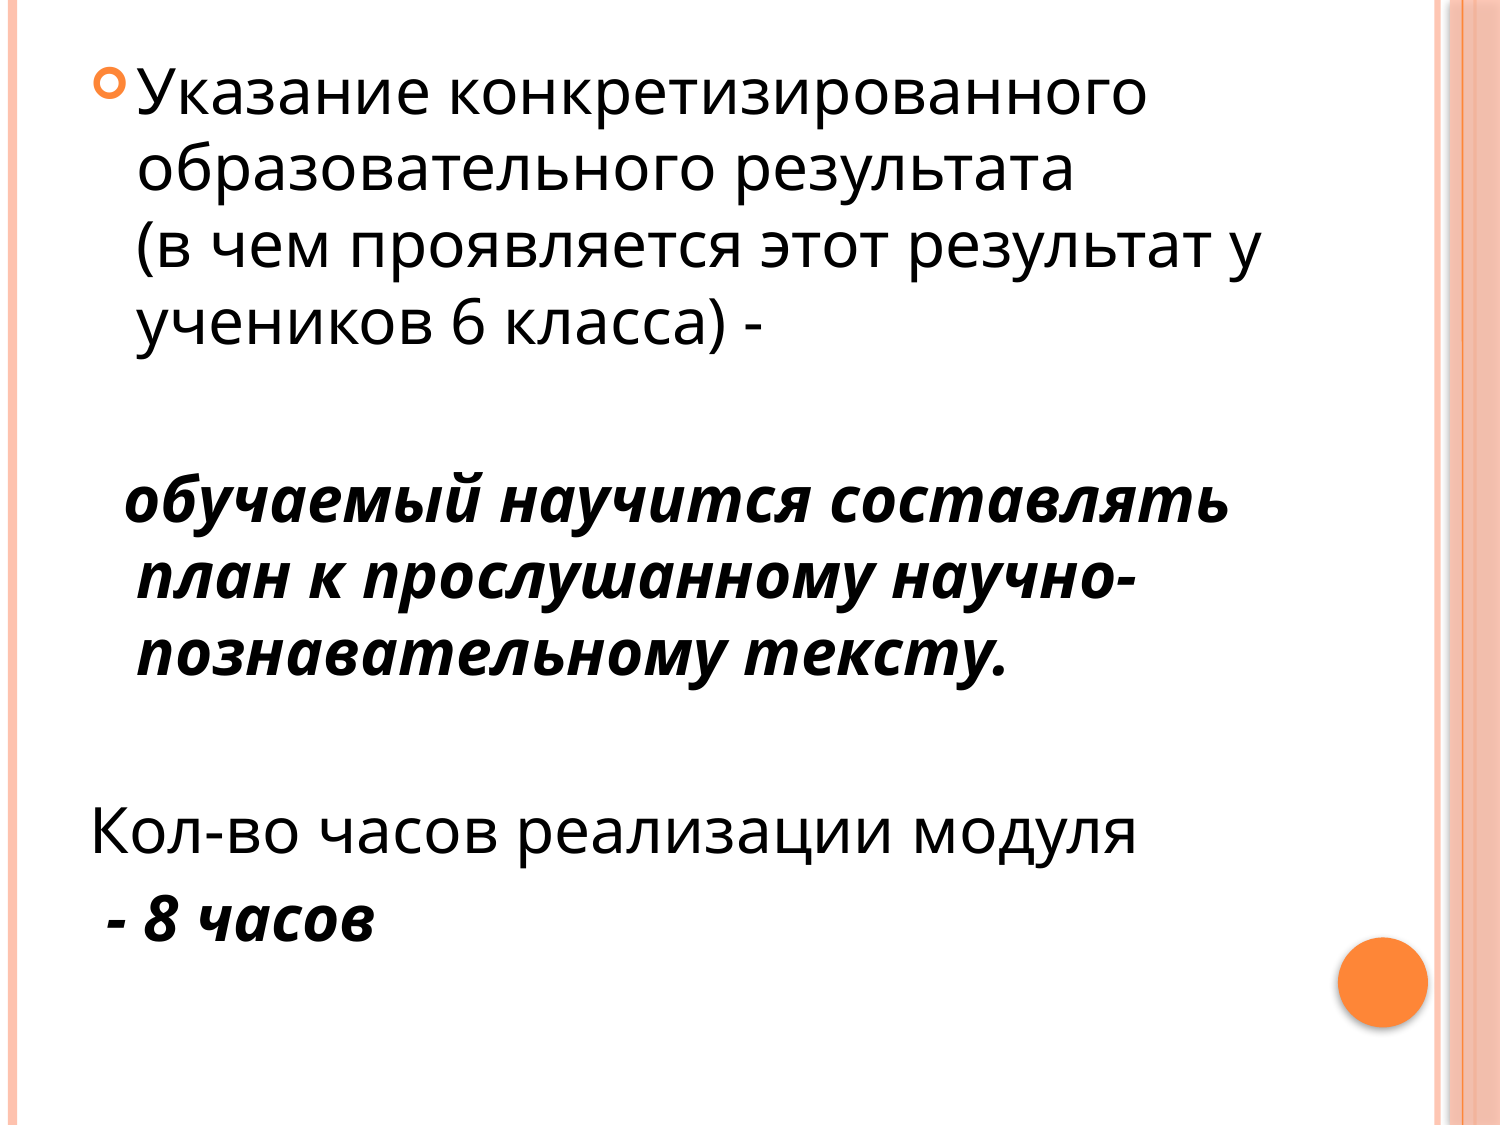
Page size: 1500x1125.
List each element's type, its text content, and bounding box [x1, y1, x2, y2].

list Указание конкретизированного образовательного результата (в чем проявляется этот результат у учеников 6 класса) - обучаемый научится составлять план к прослушанному научно-познавательному тексту. Кол-во часов реализации модуля - 8 часов [75, 42, 1300, 1062]
